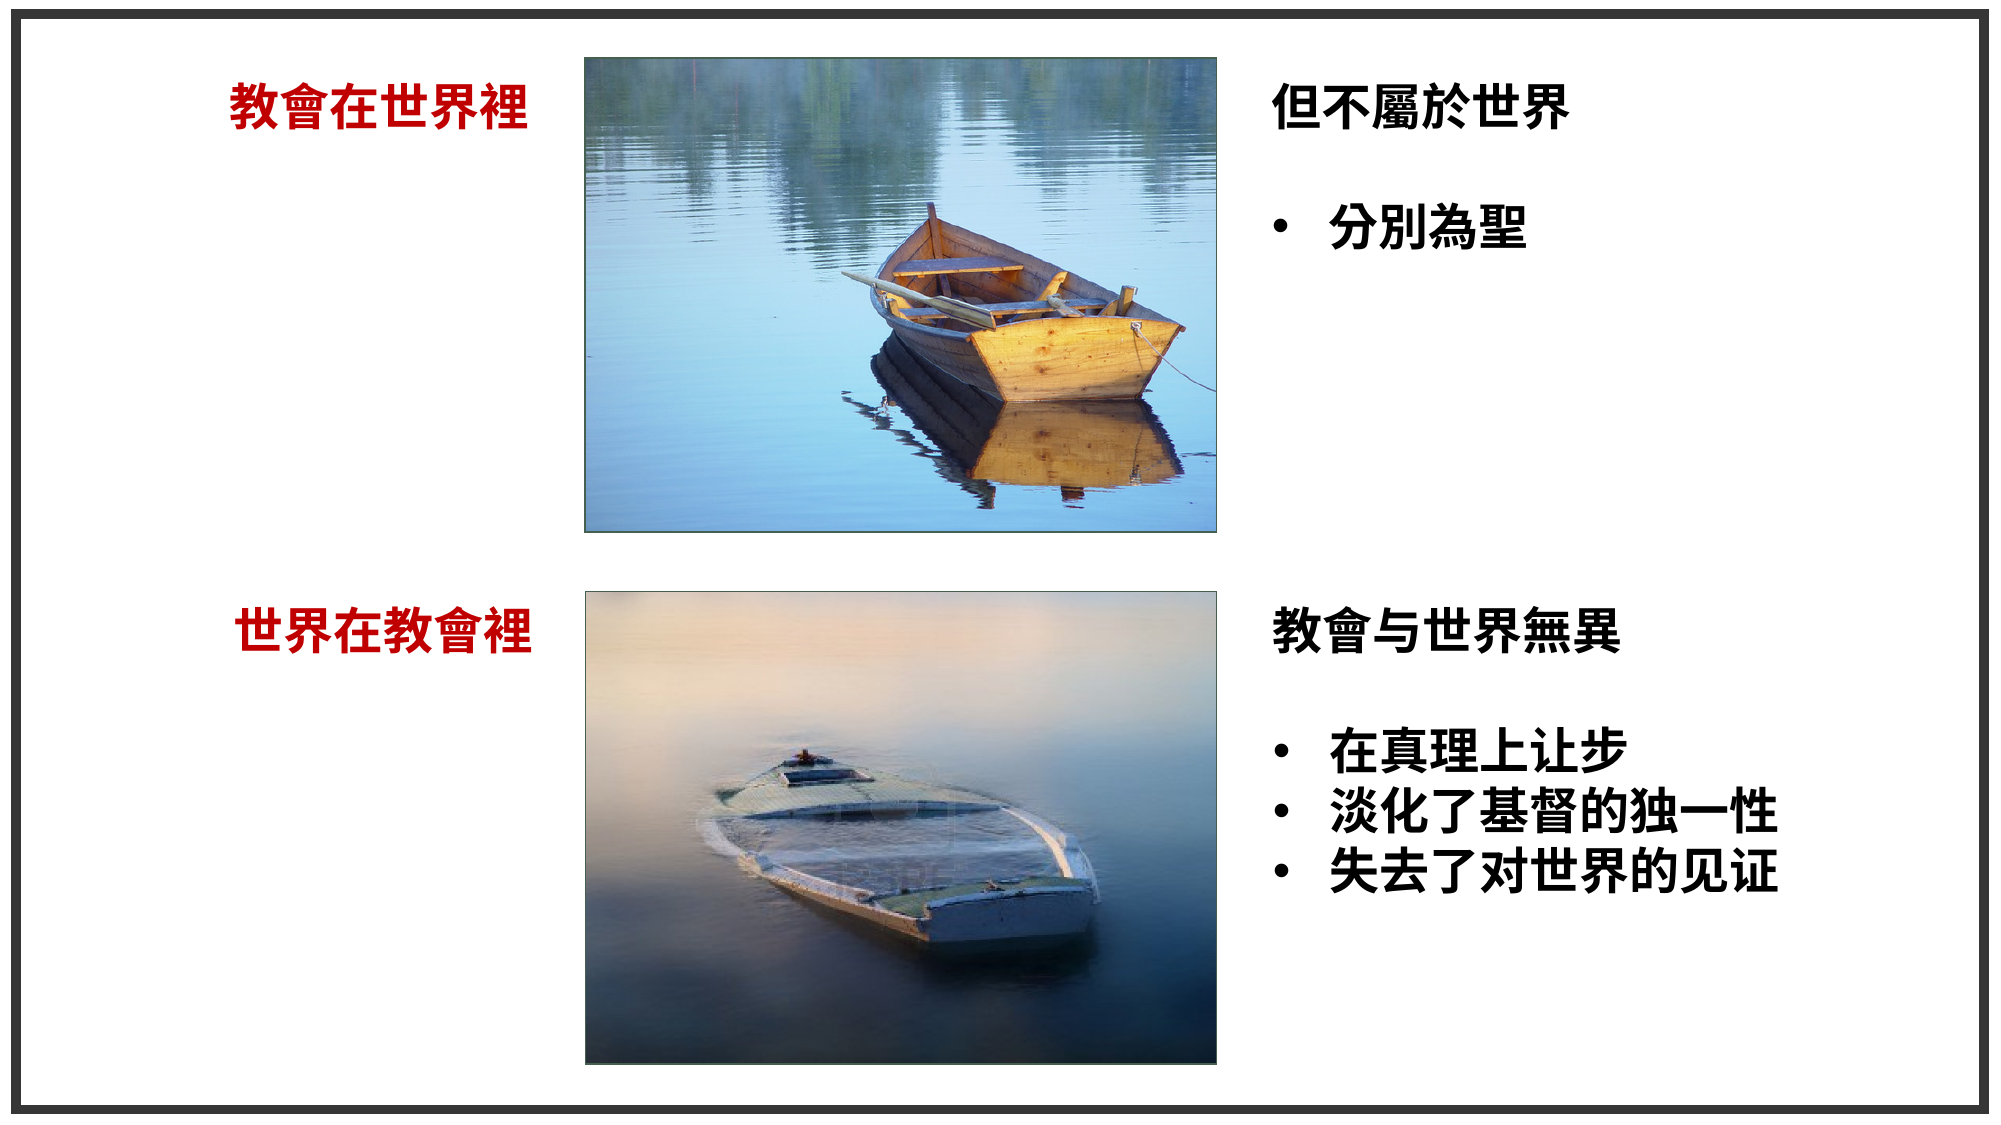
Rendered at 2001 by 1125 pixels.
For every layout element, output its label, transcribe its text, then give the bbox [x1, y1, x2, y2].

text_box [15, 13, 1985, 1111]
text_box 但不屬於世界 分別為聖 [1257, 67, 1587, 263]
text_box 教會与世界無異 在真理上让步 淡化了基督的独一性 失去了对世界的见证 [1258, 592, 1795, 908]
picture [586, 592, 1216, 1064]
picture [585, 58, 1216, 532]
